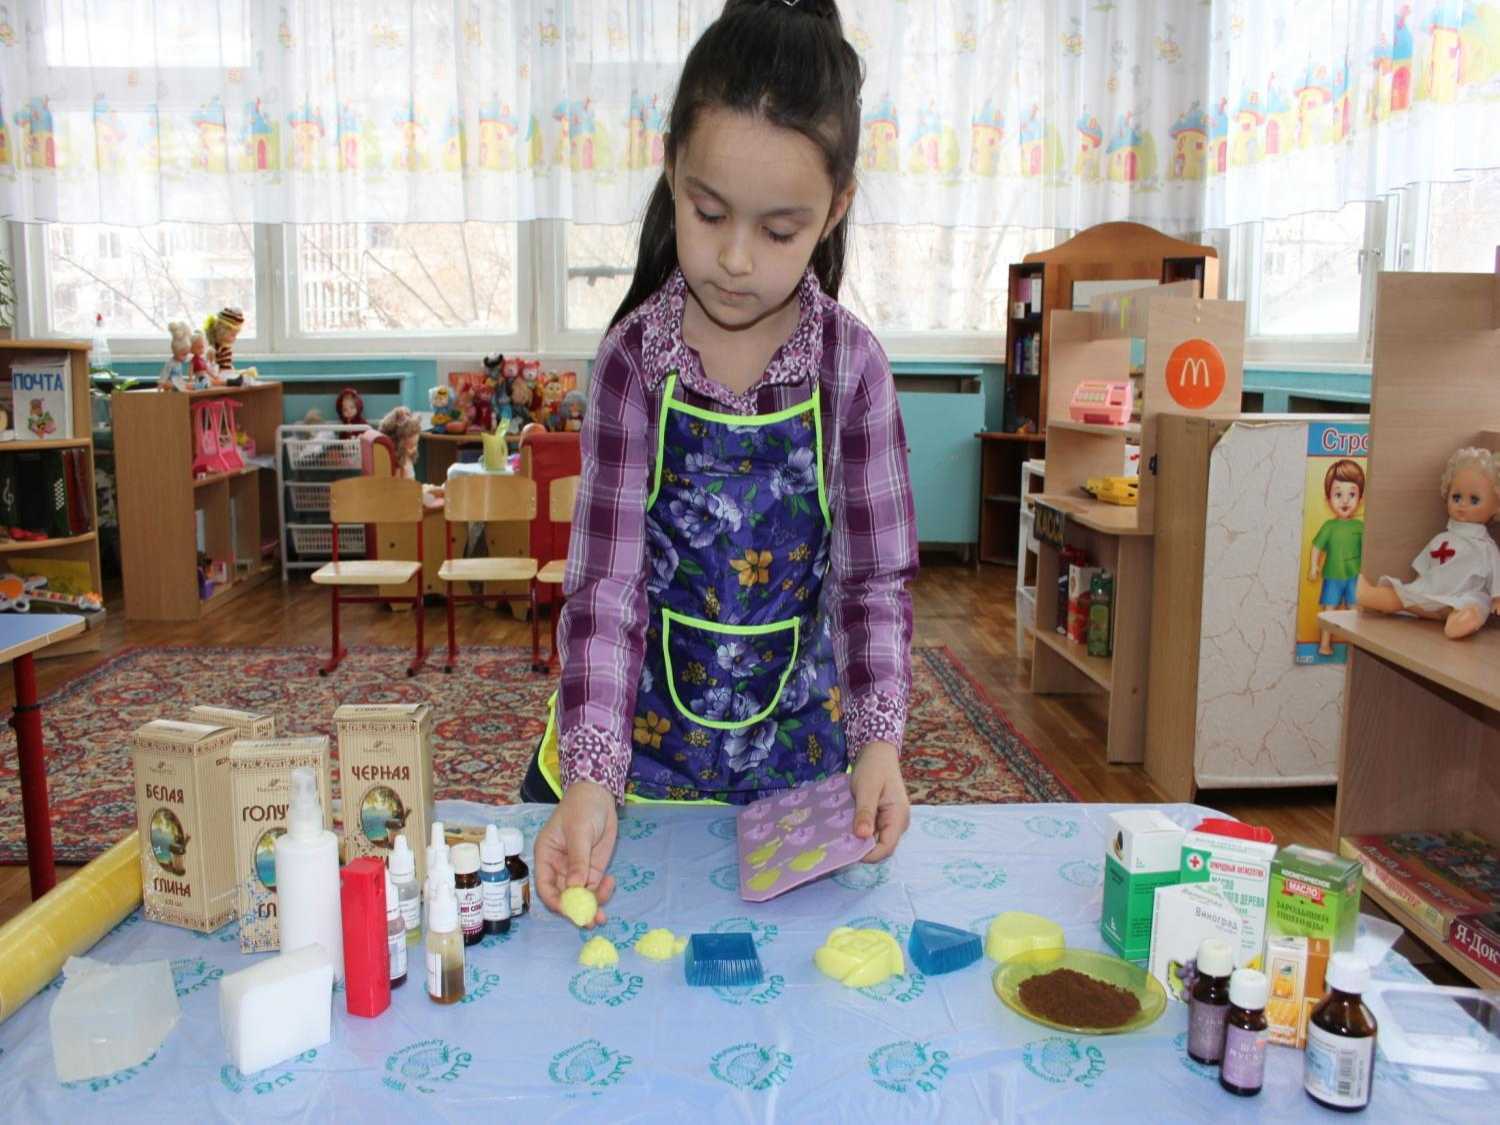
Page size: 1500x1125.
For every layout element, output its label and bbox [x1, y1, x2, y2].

list [0, 0, 1500, 1125]
